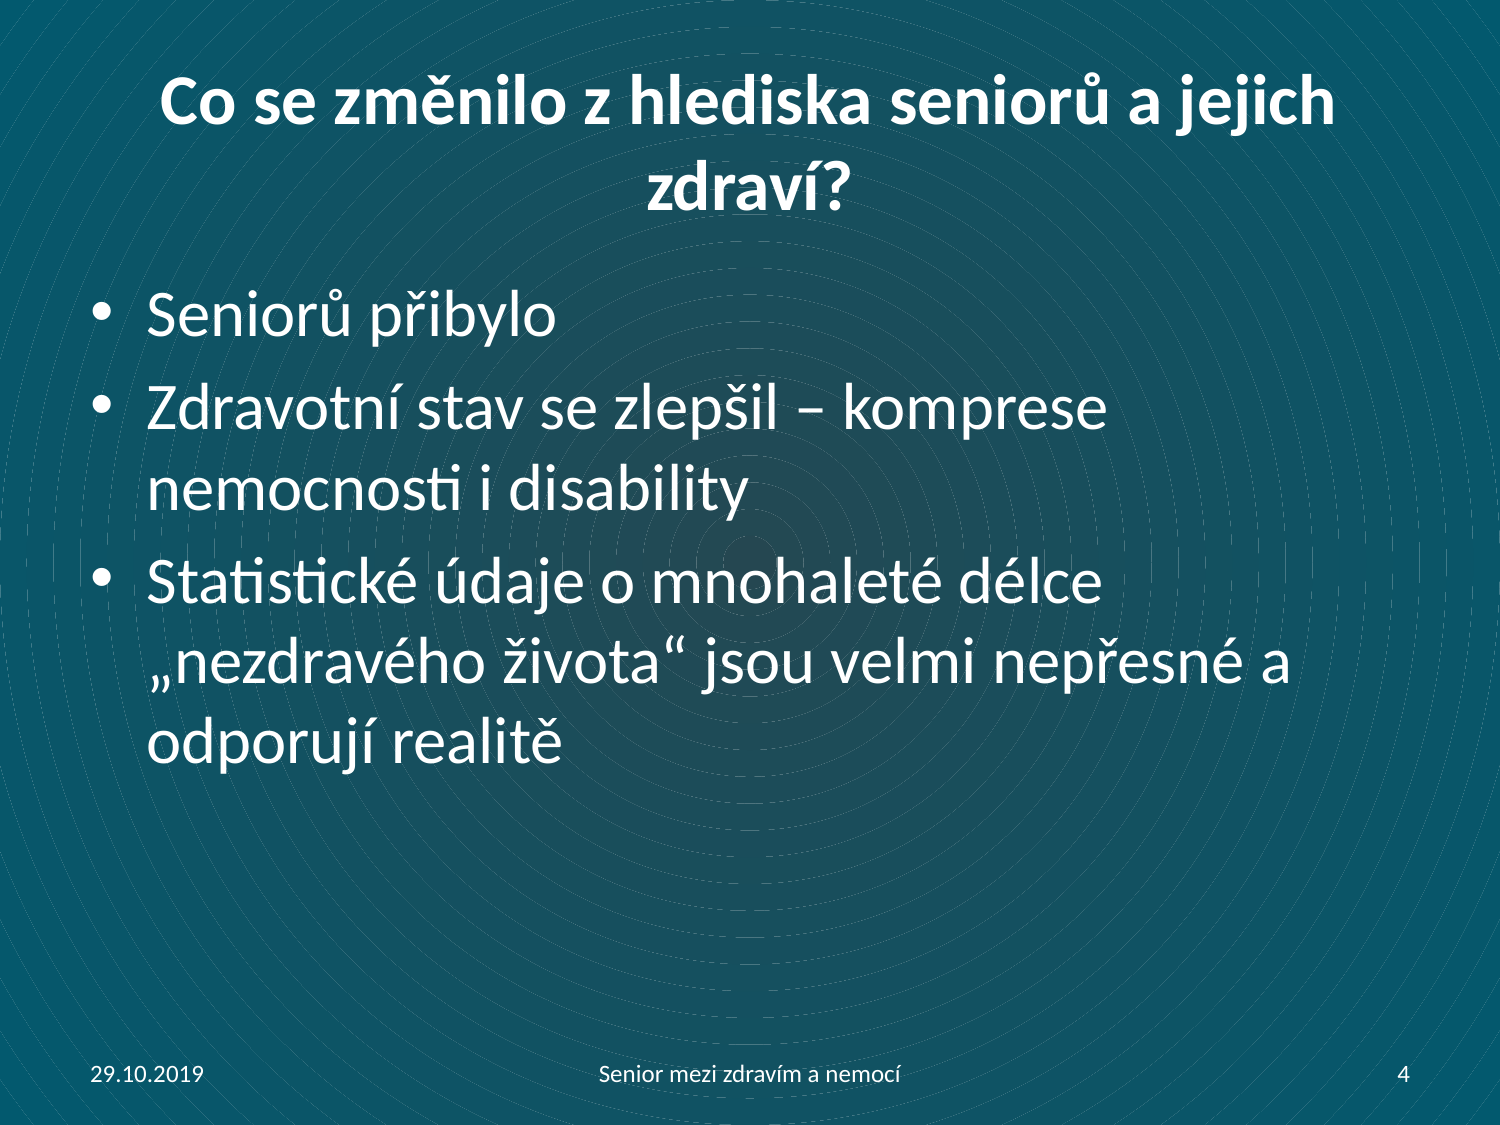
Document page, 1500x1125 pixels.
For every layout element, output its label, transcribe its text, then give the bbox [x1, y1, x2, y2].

list Seniorů přibylo Zdravotní stav se zlepšil – komprese nemocnosti i disability Statistické údaje o mnohaleté délce „nezdravého života“ jsou velmi nepřesné a odporují realitě [75, 262, 1425, 1005]
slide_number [75, 1042, 425, 1103]
footer Senior mezi zdravím a nemocí [512, 1042, 988, 1103]
slide_number 4 [1074, 1042, 1425, 1103]
title Co se změnilo z hlediska seniorů a jejich zdraví? [75, 45, 1425, 233]
